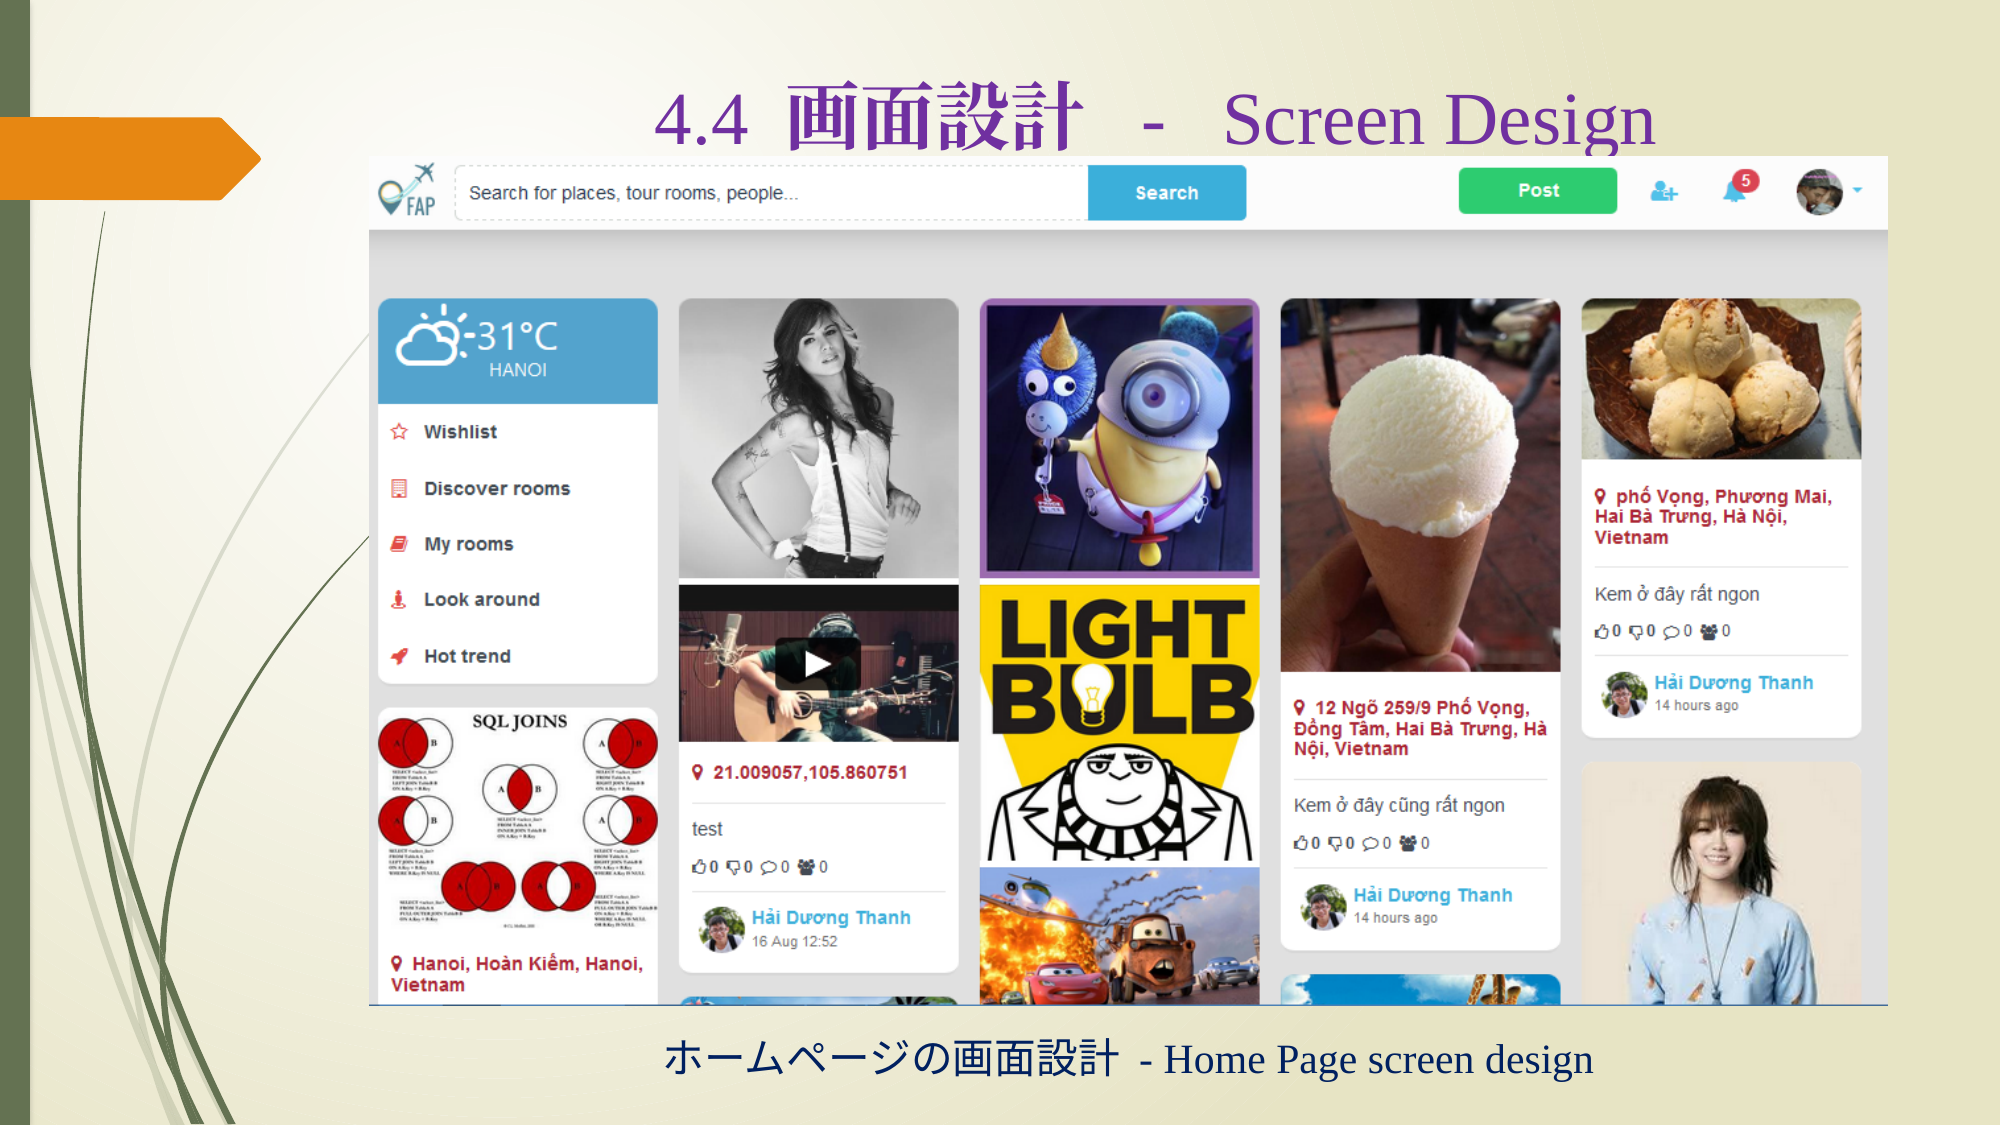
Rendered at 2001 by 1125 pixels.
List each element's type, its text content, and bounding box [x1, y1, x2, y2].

title 4.4 画面設計 - Screen Design [425, 0, 1888, 156]
text_box ホームページの画面設計 - Home Page screen design [369, 1024, 1888, 1090]
picture [369, 156, 1888, 1007]
